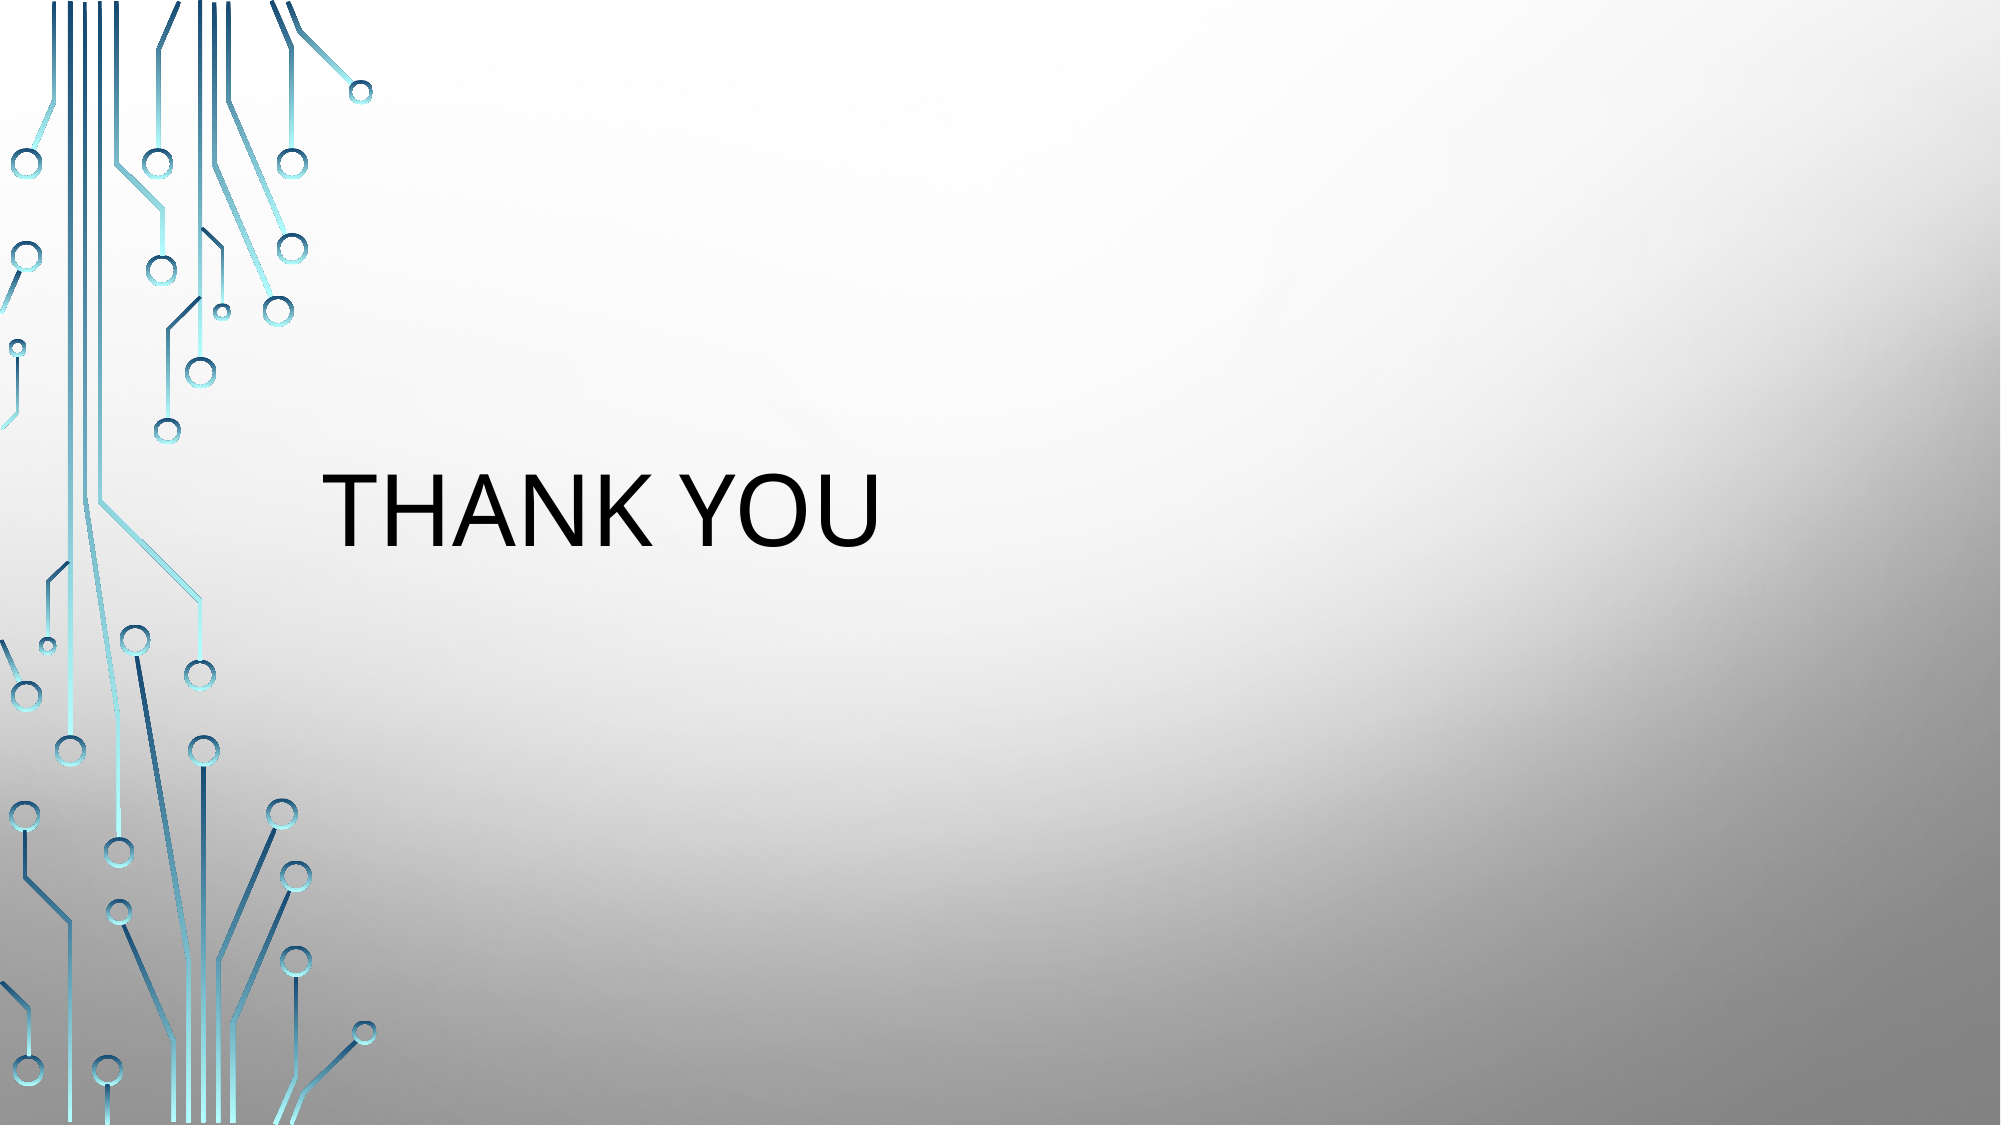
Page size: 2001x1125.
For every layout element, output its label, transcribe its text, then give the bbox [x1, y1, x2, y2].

title Thank You [307, 184, 1750, 576]
